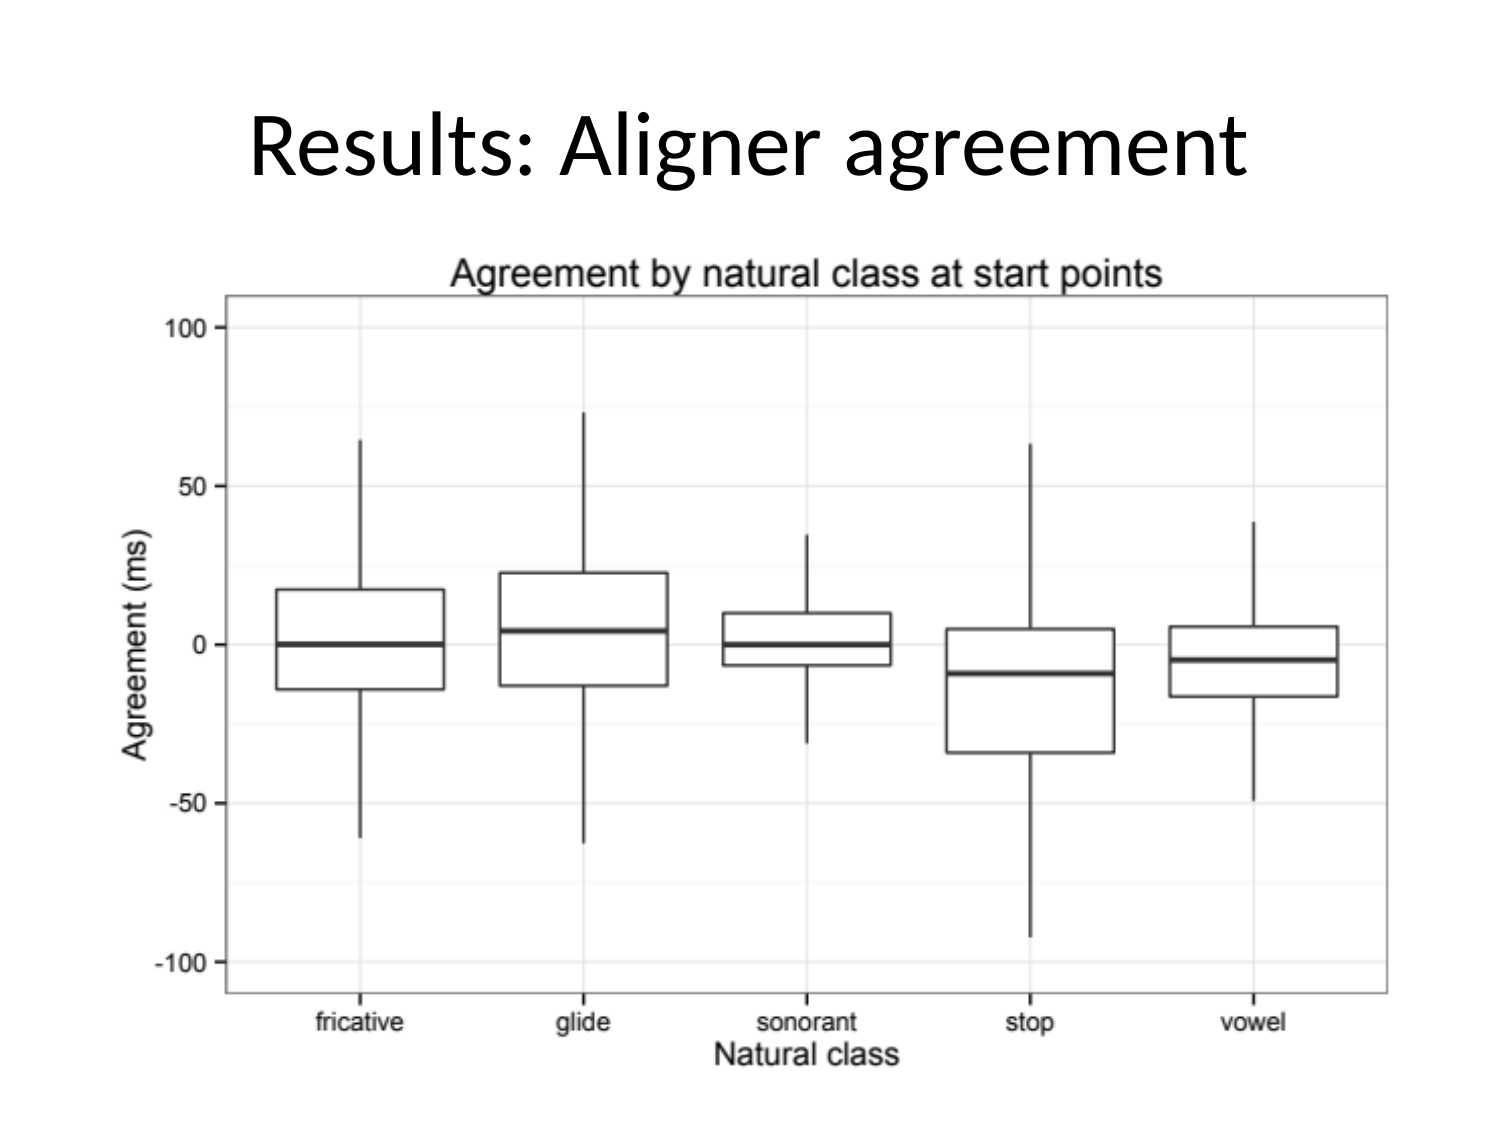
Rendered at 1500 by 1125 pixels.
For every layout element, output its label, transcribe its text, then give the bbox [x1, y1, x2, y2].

picture [94, 210, 1426, 1090]
title Results: Aligner agreement [75, 45, 1425, 233]
